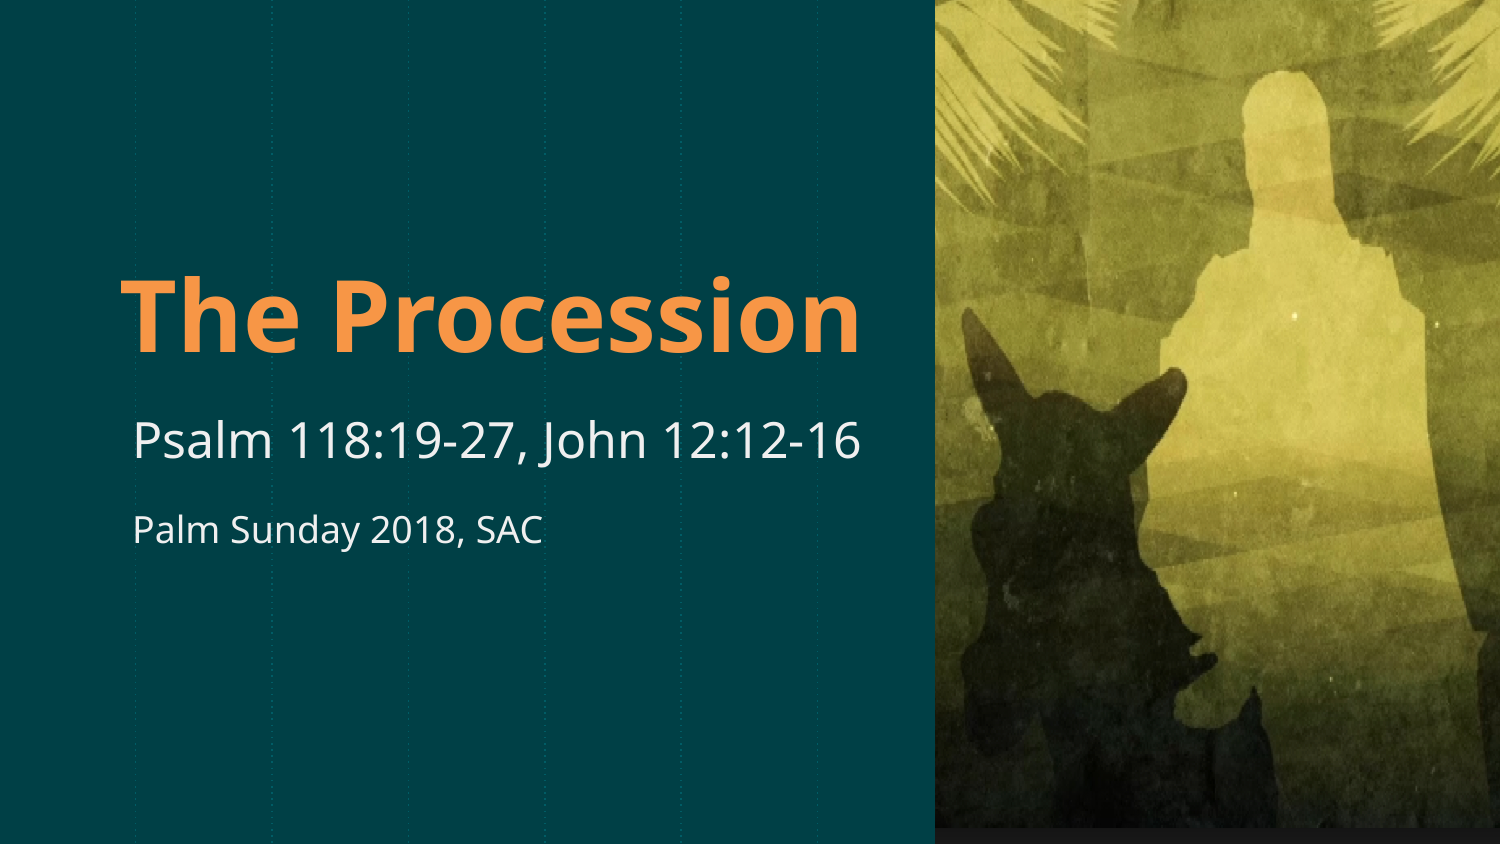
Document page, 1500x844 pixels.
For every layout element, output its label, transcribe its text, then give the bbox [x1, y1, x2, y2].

subtitle Psalm 118:19-27, John 12:12-16 [117, 394, 1199, 490]
picture [935, 0, 1500, 844]
list Palm Sunday 2018, SAC [117, 490, 1199, 681]
title The Procession [104, 197, 968, 388]
